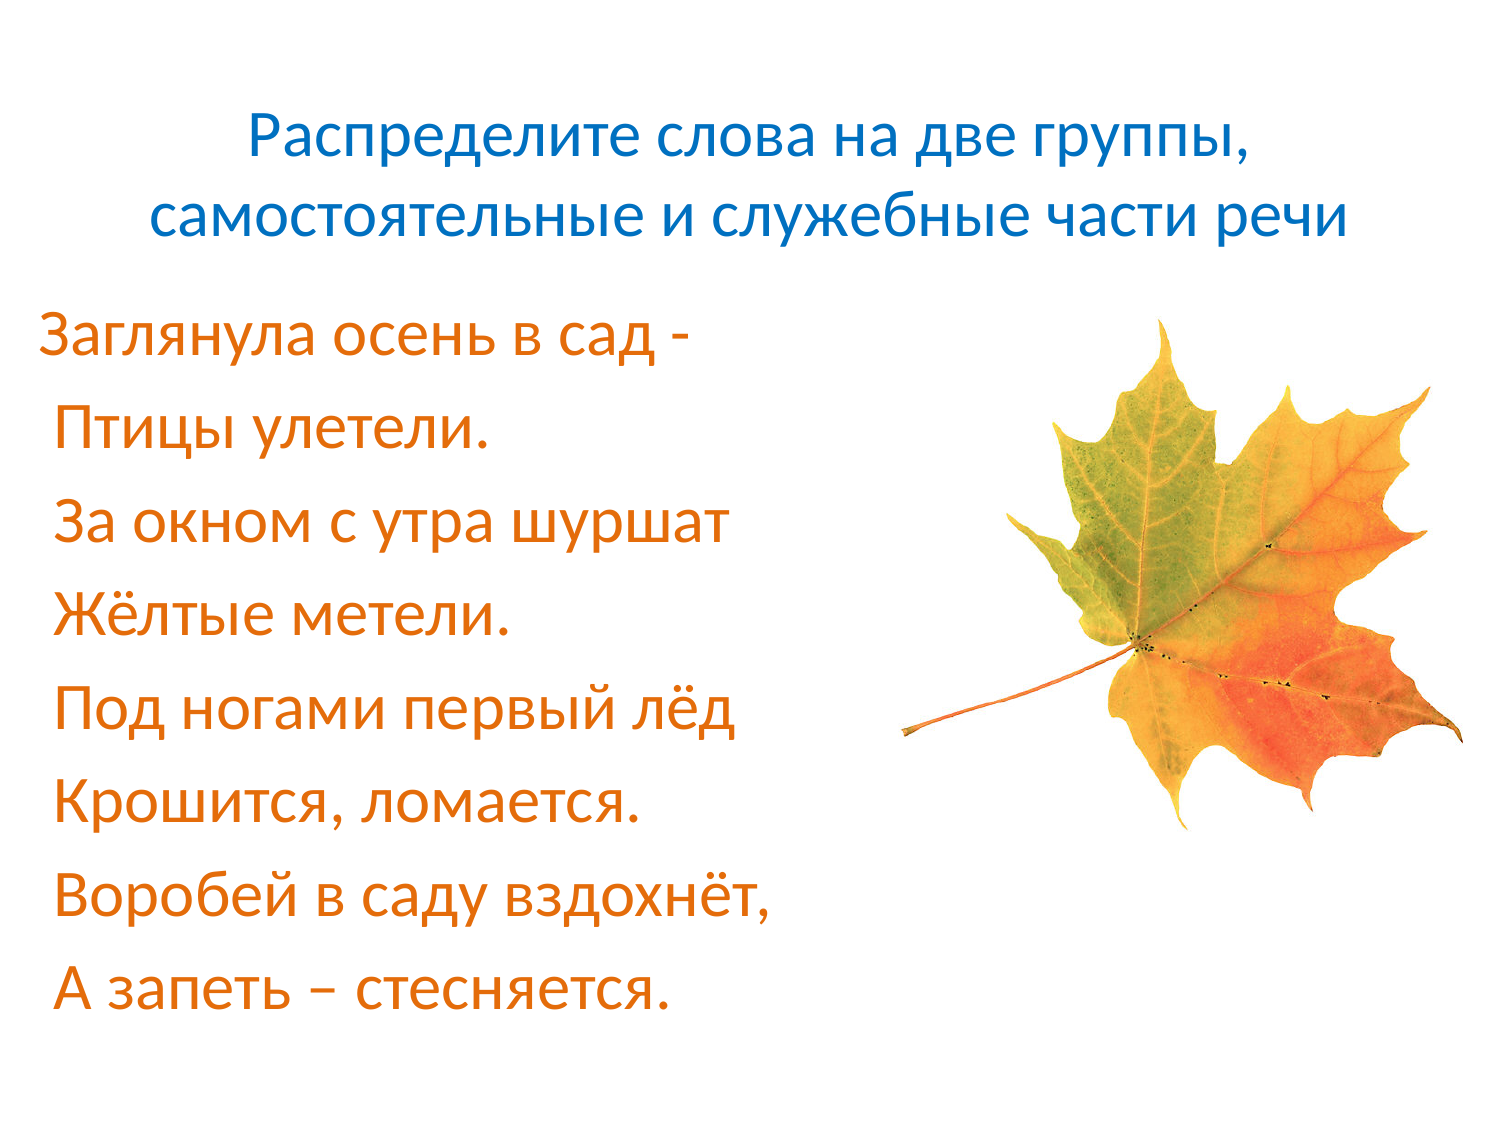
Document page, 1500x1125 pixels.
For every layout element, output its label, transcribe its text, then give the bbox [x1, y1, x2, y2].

picture [898, 316, 1466, 833]
title Распределите слова на две группы, самостоятельные и служебные части речи [112, 70, 1388, 270]
subtitle Заглянула осень в сад - Птицы улетели. За окном с утра шуршат Жёлтые метели. Под ногами первый лёд Крошится, ломается. Воробей в саду вздохнёт, А запеть – стесняется. [23, 281, 1500, 1090]
